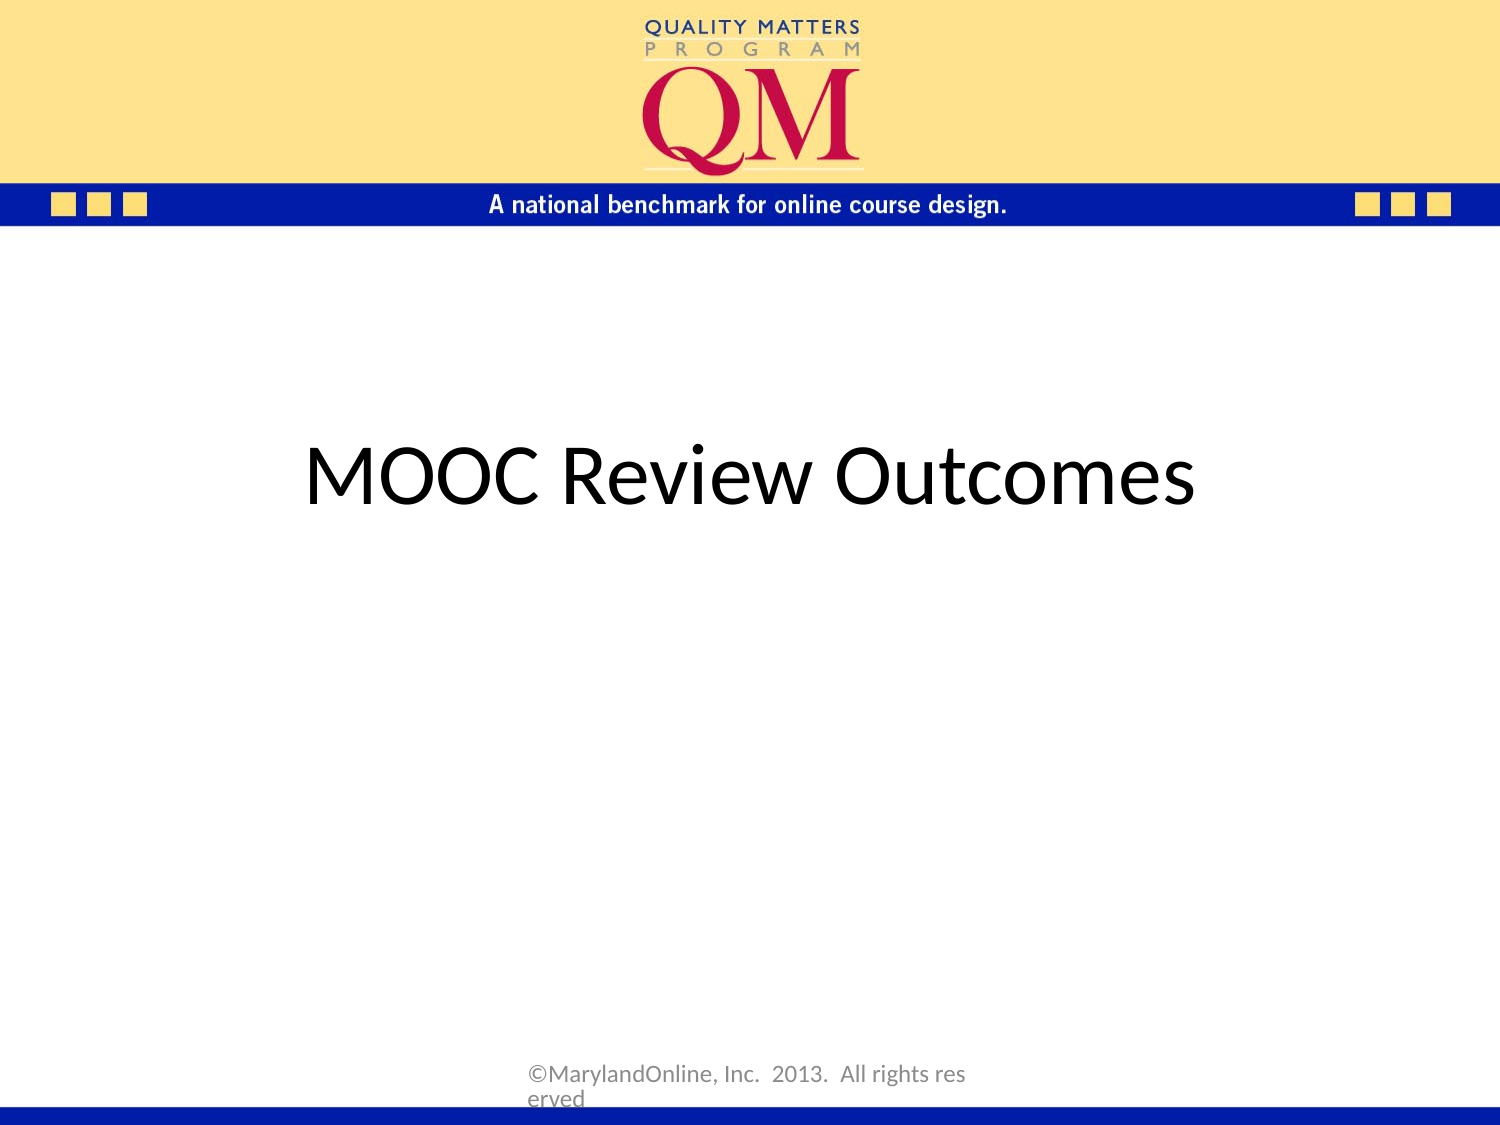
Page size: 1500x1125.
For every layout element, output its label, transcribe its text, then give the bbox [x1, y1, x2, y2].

footer ©MarylandOnline, Inc. 2013. All rights reserved [512, 1042, 988, 1103]
title MOOC Review Outcomes [112, 349, 1388, 591]
picture [0, 0, 1500, 1125]
